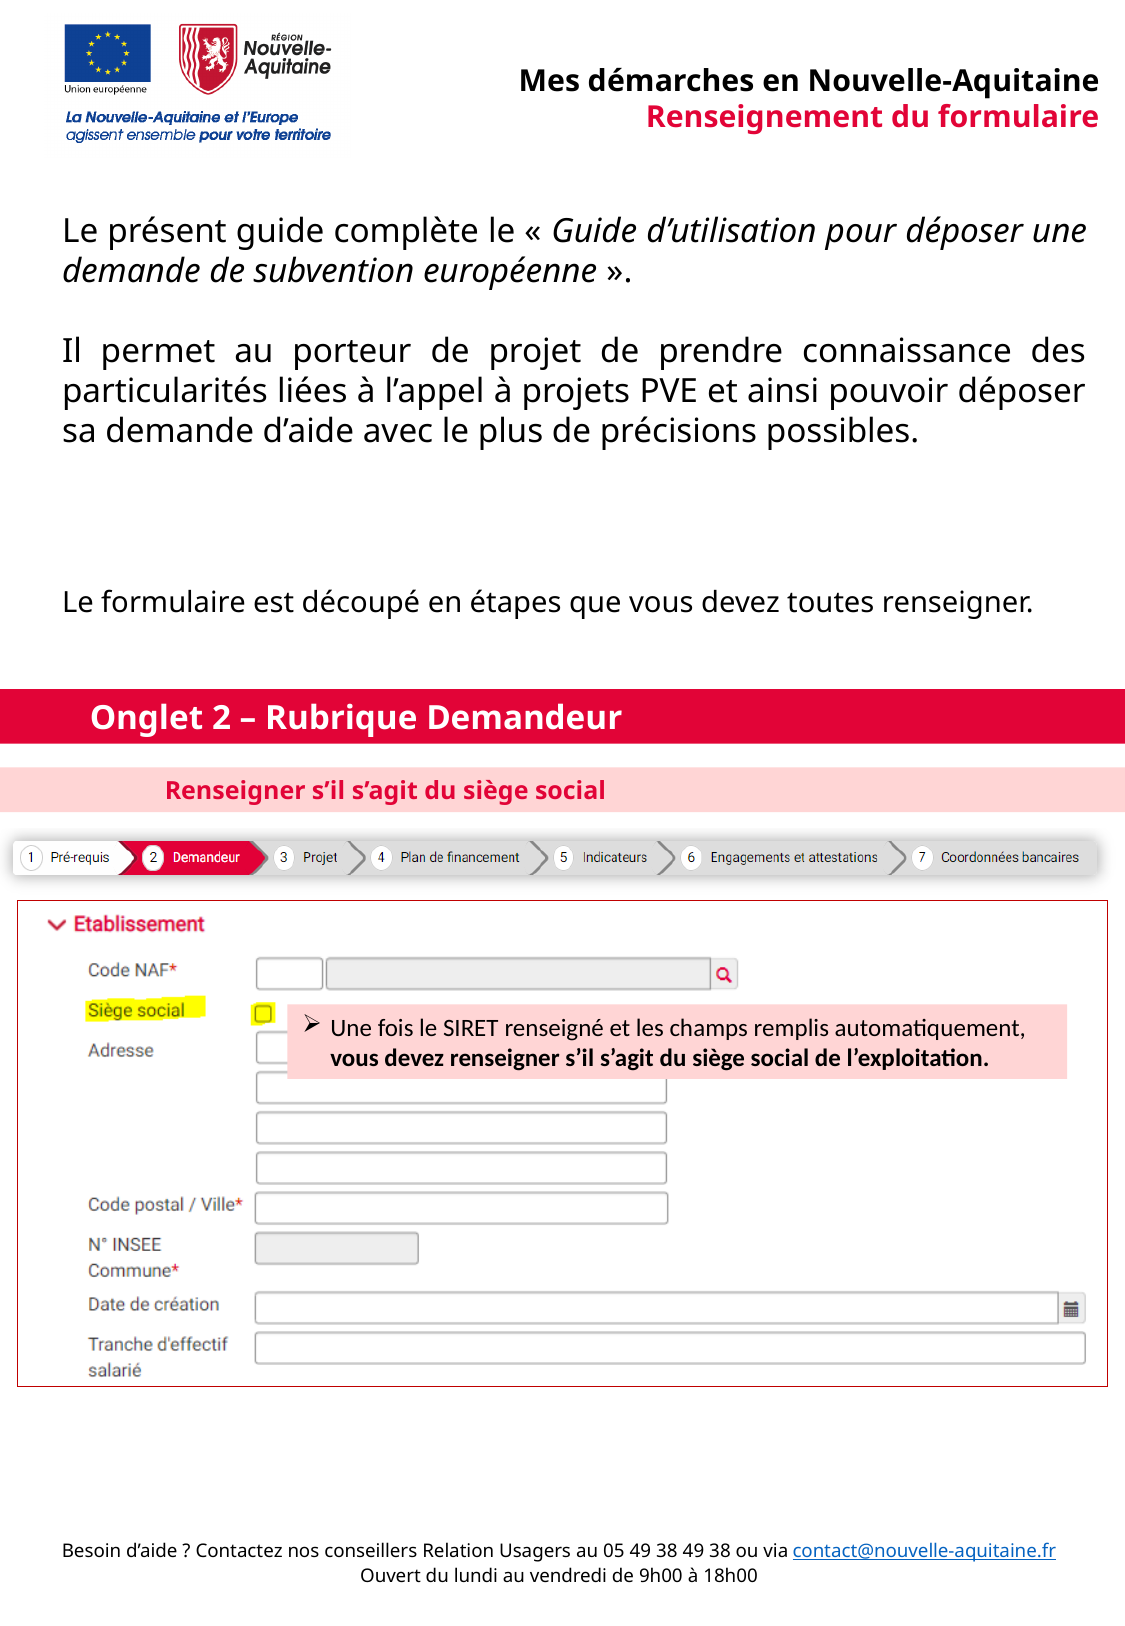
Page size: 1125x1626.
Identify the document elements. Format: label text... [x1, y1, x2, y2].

text_box Renseigner s’il s’agit du siège social [0, 767, 1125, 813]
text_box Le présent guide complète le « Guide d’utilisation pour déposer une demande de subvention européenne ». Il permet au porteur de projet de prendre connaissance des particularités liées à l’appel à projets PVE et ainsi pouvoir déposer sa demande d’aide avec le plus de précisions possibles. Le formulaire est découpé en étapes que vous devez toutes renseigner. [47, 201, 1103, 627]
picture [17, 900, 1108, 1387]
text_box Mes démarches en Nouvelle-Aquitaine Renseignement du formulaire [464, 35, 1100, 123]
text_box Onglet 2 – Rubrique Demandeur [0, 689, 1125, 744]
picture [0, 828, 1125, 897]
text_box Besoin d’aide ? Contactez nos conseillers Relation Usagers au 05 49 38 49 38 ou via contact@nouvelle-aquitaine.fr Ouvert du lundi au vendredi de 9h00 à 18h00 [24, 1530, 1093, 1594]
picture [44, 13, 351, 158]
